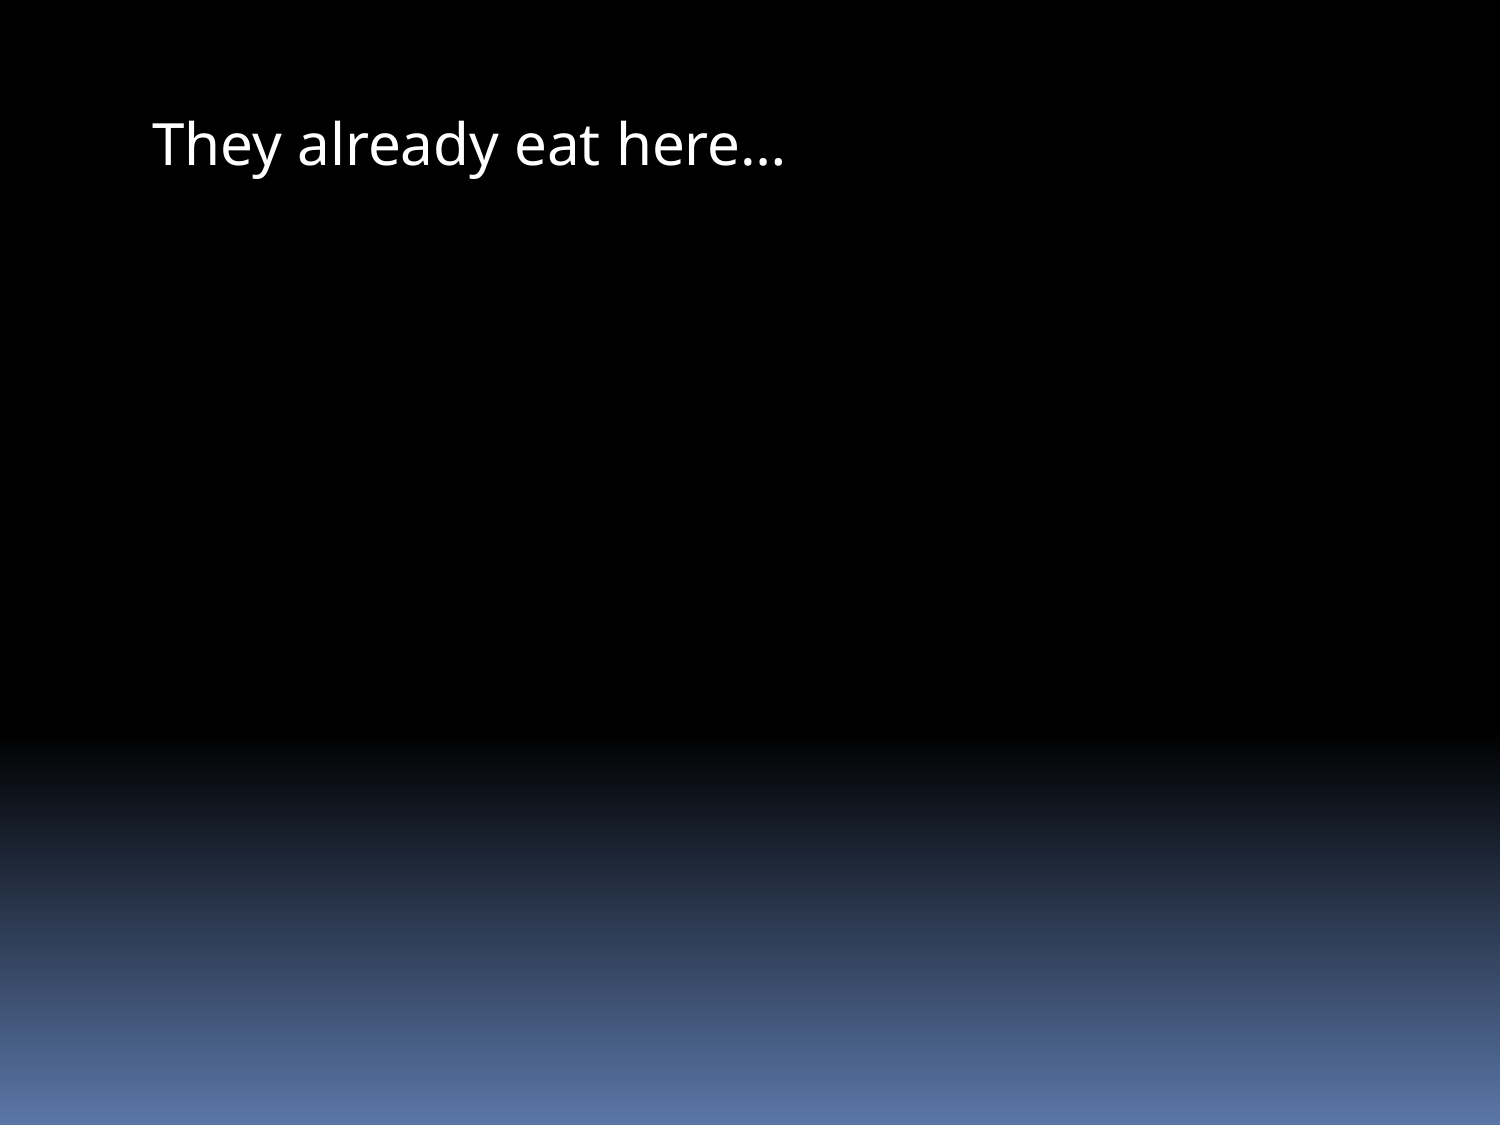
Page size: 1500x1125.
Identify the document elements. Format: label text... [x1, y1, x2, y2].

text_box They already eat here… [137, 99, 1163, 185]
